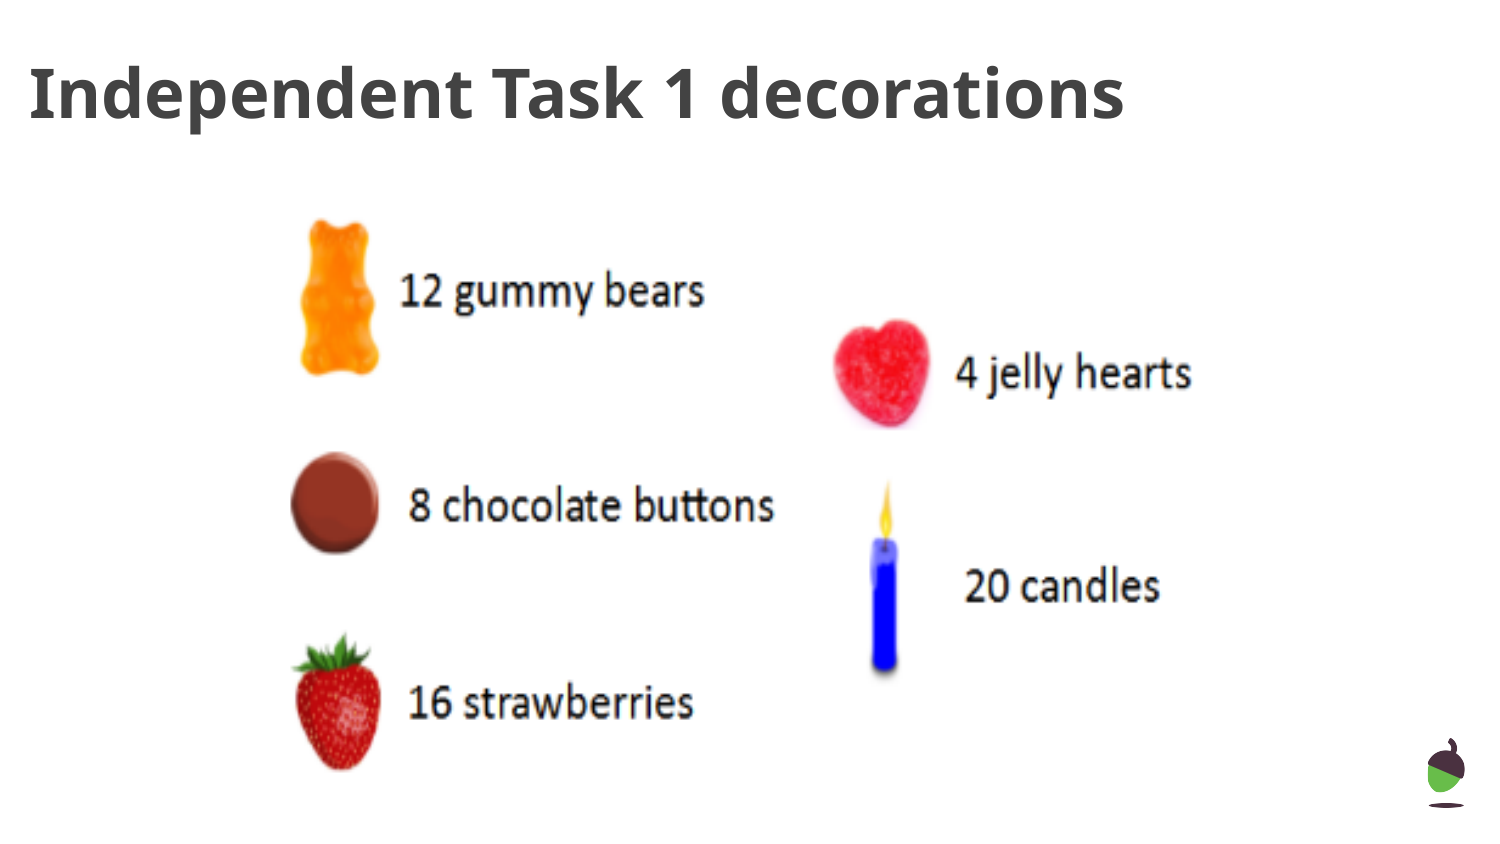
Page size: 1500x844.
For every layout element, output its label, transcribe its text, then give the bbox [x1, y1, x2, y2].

picture [1427, 738, 1465, 808]
picture [272, 180, 1228, 785]
title Independent Task 1 decorations [29, 37, 1367, 236]
